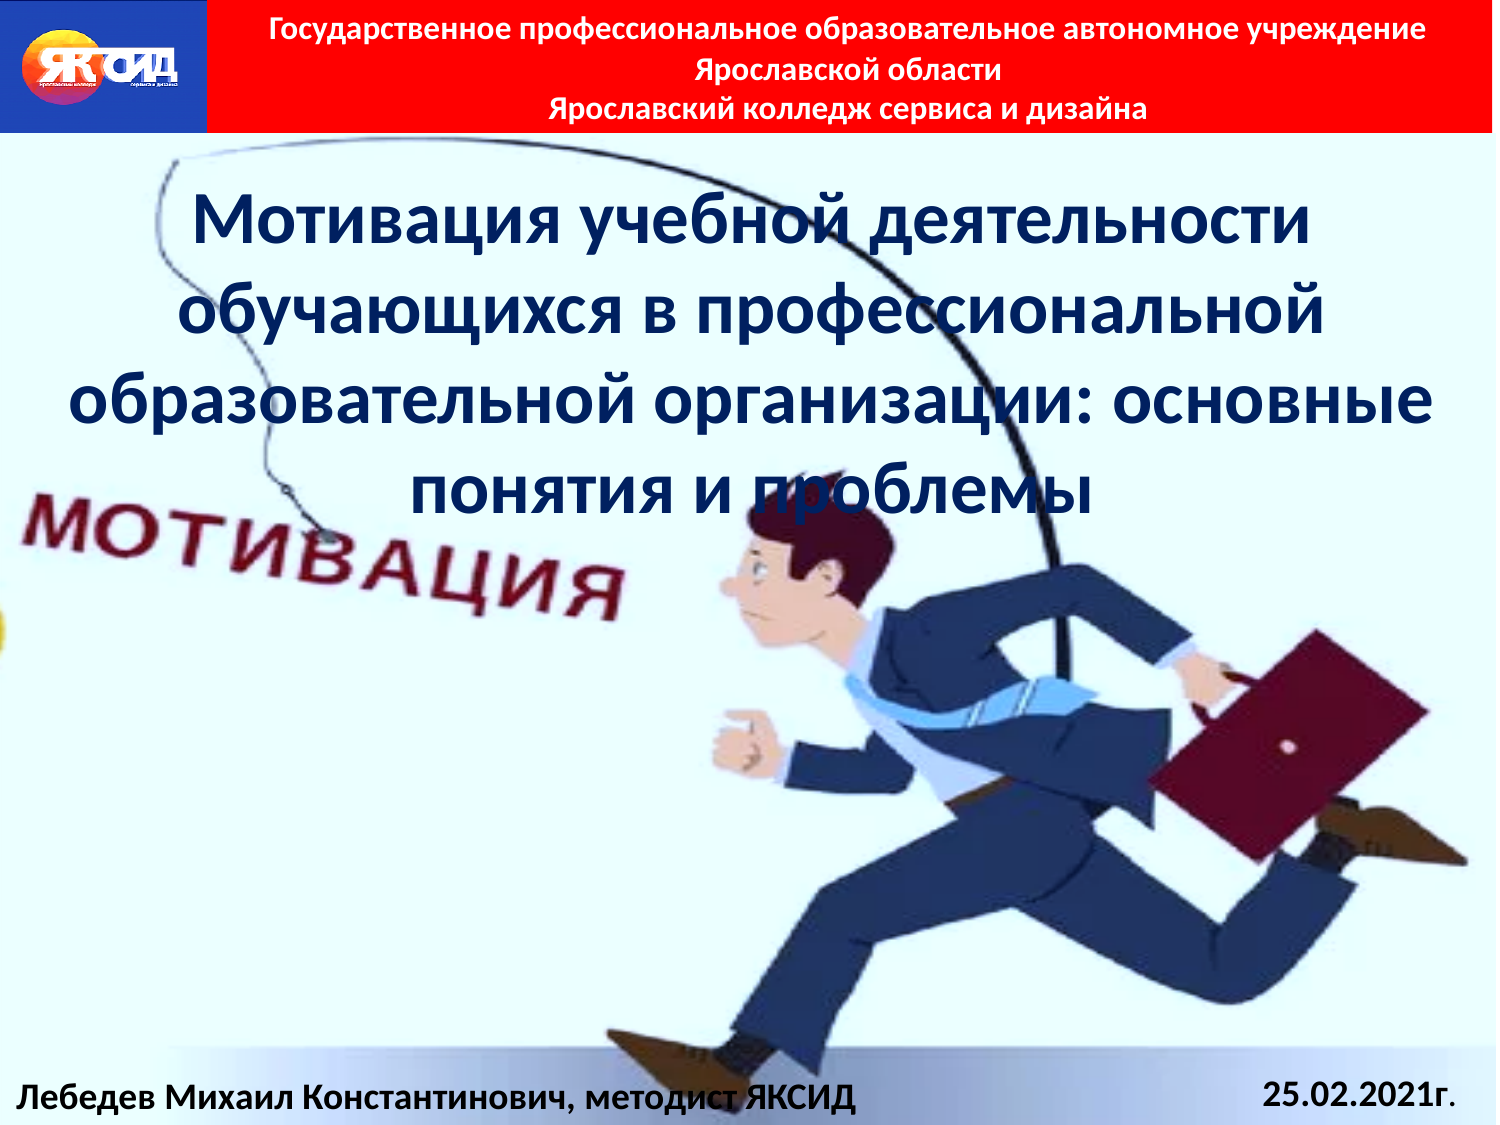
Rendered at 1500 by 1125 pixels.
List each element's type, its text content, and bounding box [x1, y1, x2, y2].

picture [0, 0, 1497, 1125]
title Государственное профессиональное образовательное автономное учреждение Ярославской области Ярославский колледж сервиса и дизайна [208, 0, 1493, 132]
